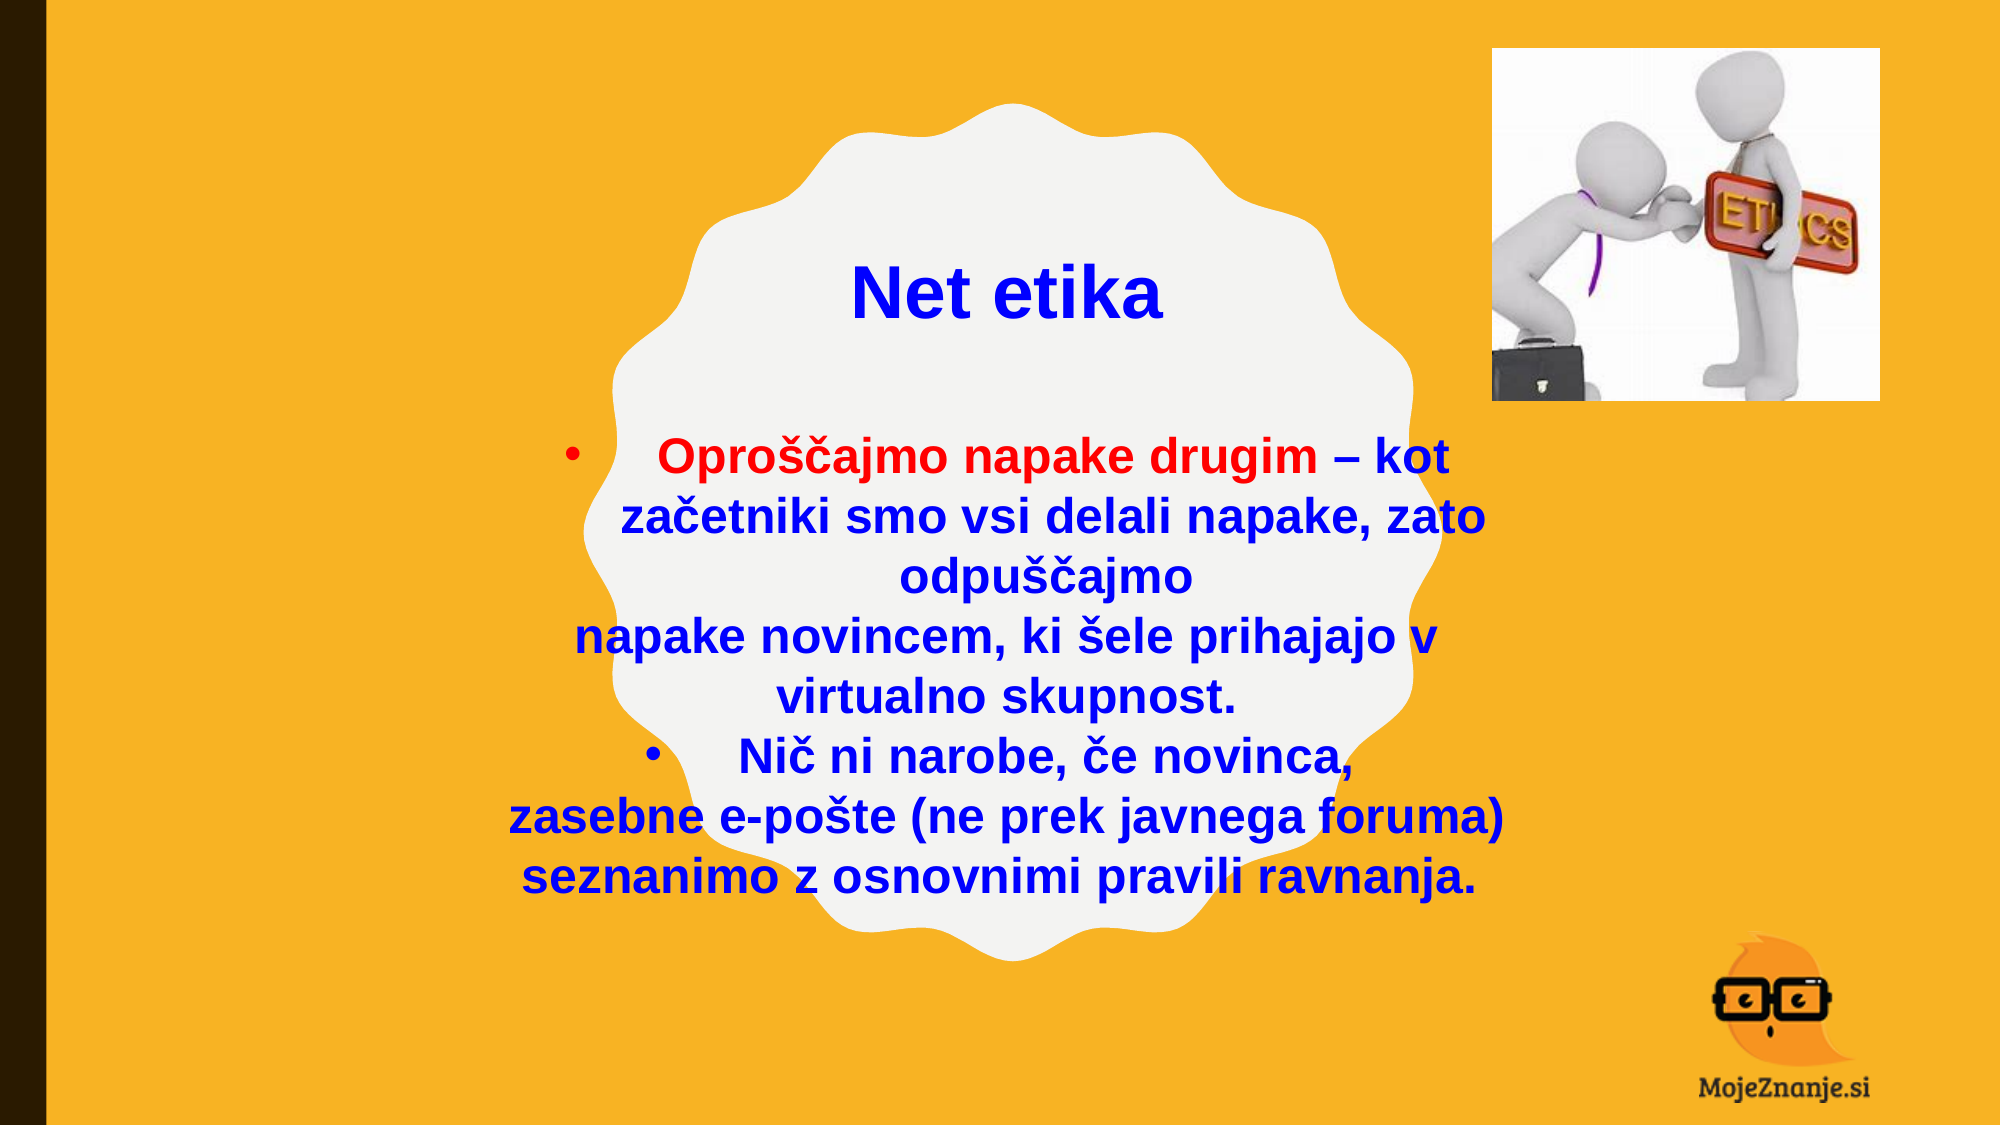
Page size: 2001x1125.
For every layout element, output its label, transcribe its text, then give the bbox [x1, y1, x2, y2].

picture [1699, 930, 1870, 1103]
text_box Net etika Oproščajmo napake drugim – kot začetniki smo vsi delali napake, zato odpuščajmo napake novincem, ki šele prihajajo v virtualno skupnost. Nič ni narobe, če novinca, zasebne e-pošte (ne prek javnega foruma) seznanimo z osnovnimi pravili ravnanja. [488, 235, 1525, 911]
picture [1492, 48, 1880, 401]
